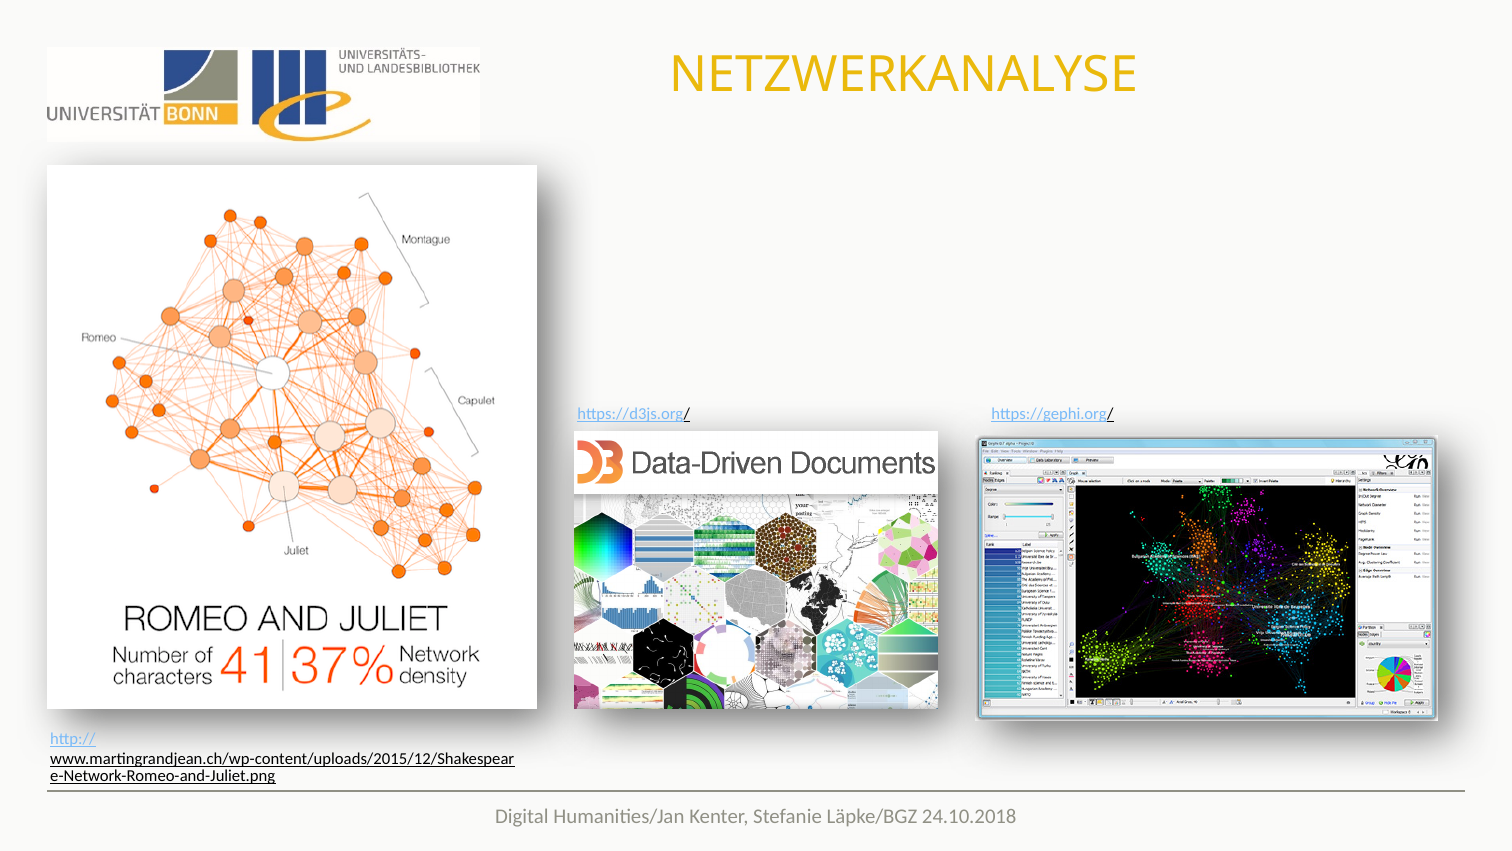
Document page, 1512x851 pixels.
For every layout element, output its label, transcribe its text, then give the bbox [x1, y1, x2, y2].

picture [573, 430, 938, 710]
text_box https://d3js.org/ [562, 395, 709, 431]
picture [974, 434, 1438, 721]
footer Digital Humanities/Jan Kenter, Stefanie Läpke/BGZ 24.10.2018 [342, 791, 1170, 839]
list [46, 165, 537, 710]
text_box http://www.martingrandjean.ch/wp-content/uploads/2015/12/Shakespeare-Network-Romeo-and-Juliet.png [35, 720, 537, 796]
text_box https://gephi.org/ [976, 395, 1133, 431]
picture [47, 47, 480, 142]
title Netzwerkanalyse [658, 47, 1465, 154]
